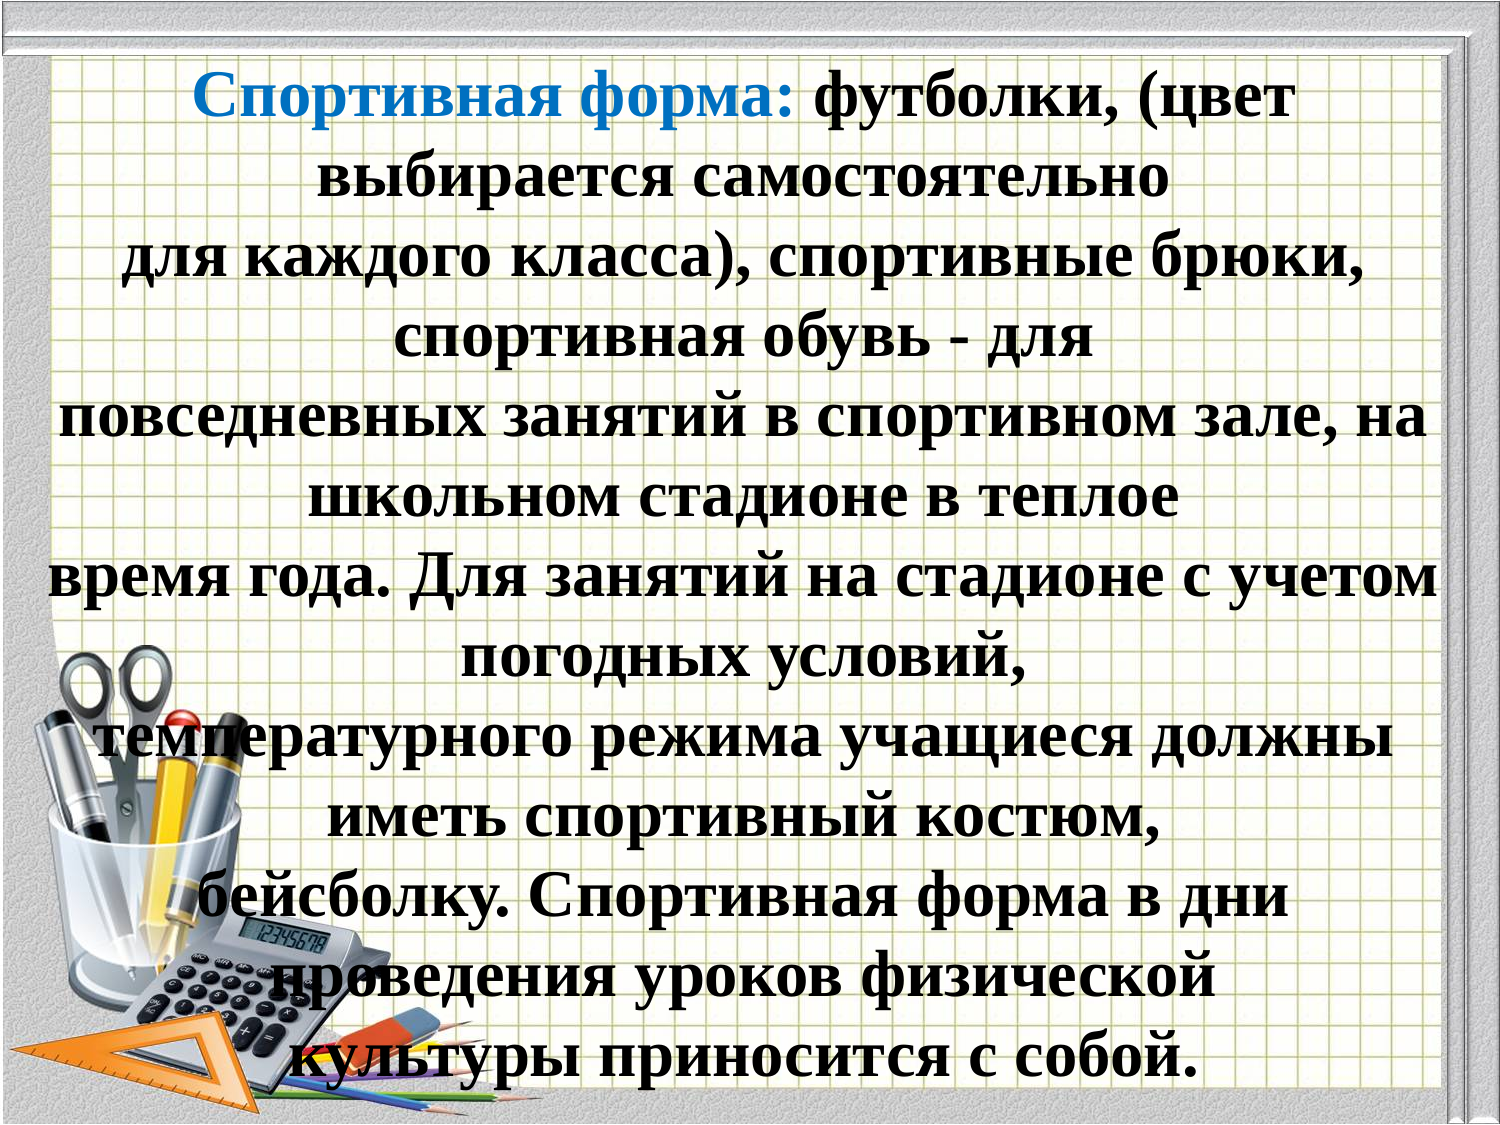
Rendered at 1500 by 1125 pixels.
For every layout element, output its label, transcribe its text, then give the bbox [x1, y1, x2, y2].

text_box Спортивная форма: футболки, (цвет выбирается самостоятельно для каждого класса), спортивные брюки, спортивная обувь - для повседневных занятий в спортивном зале, на школьном стадионе в теплое время года. Для занятий на стадионе с учетом погодных условий, температурного режима учащиеся должны иметь спортивный костюм, бейсболку. Спортивная форма в дни проведения уроков физической культуры приносится с собой. [29, 42, 1459, 1097]
picture [0, 0, 1500, 1125]
